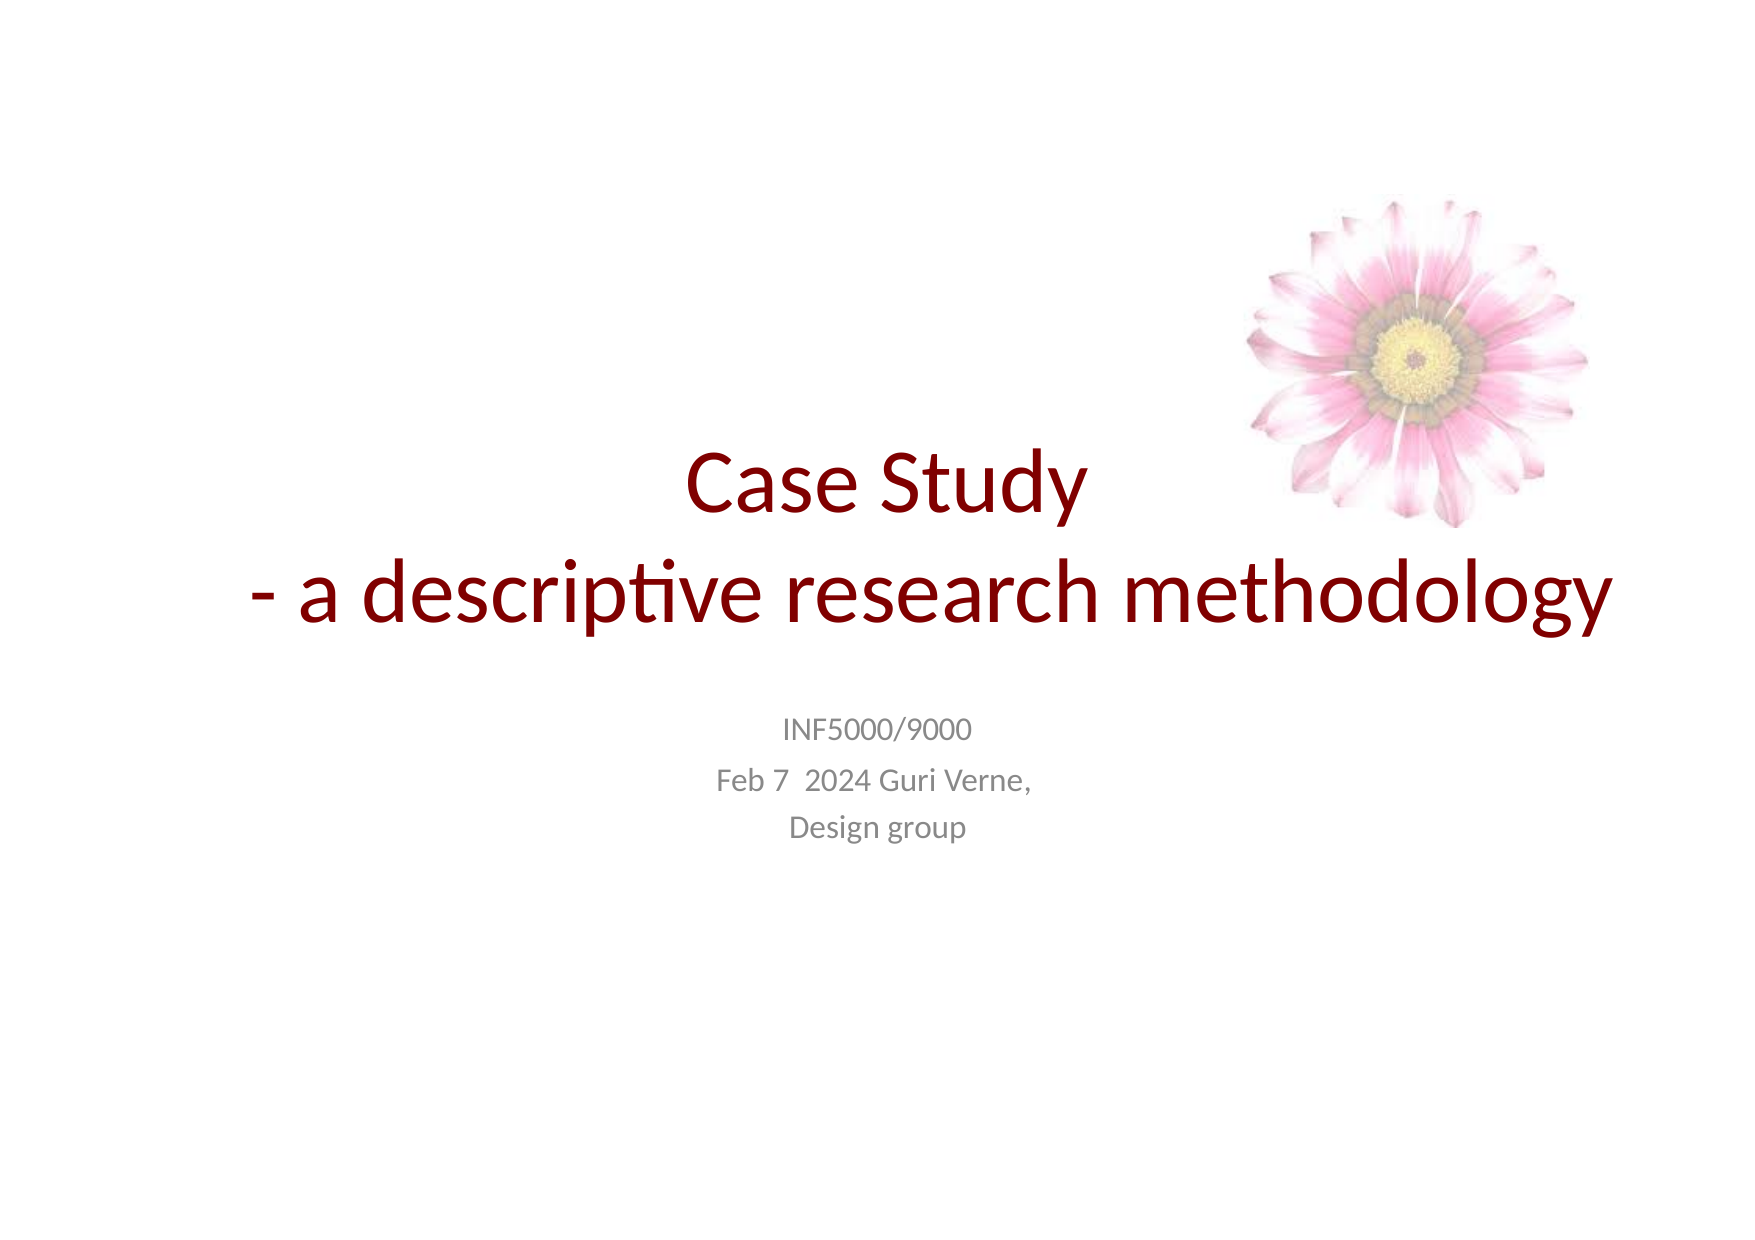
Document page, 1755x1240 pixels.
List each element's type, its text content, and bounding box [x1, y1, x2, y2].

text_box Case Study - a descriptive research methodology [227, 420, 1640, 641]
text_box INF5000/9000 Feb 7 2024 Guri Verne, Design group [696, 707, 1058, 846]
picture [1219, 194, 1591, 528]
